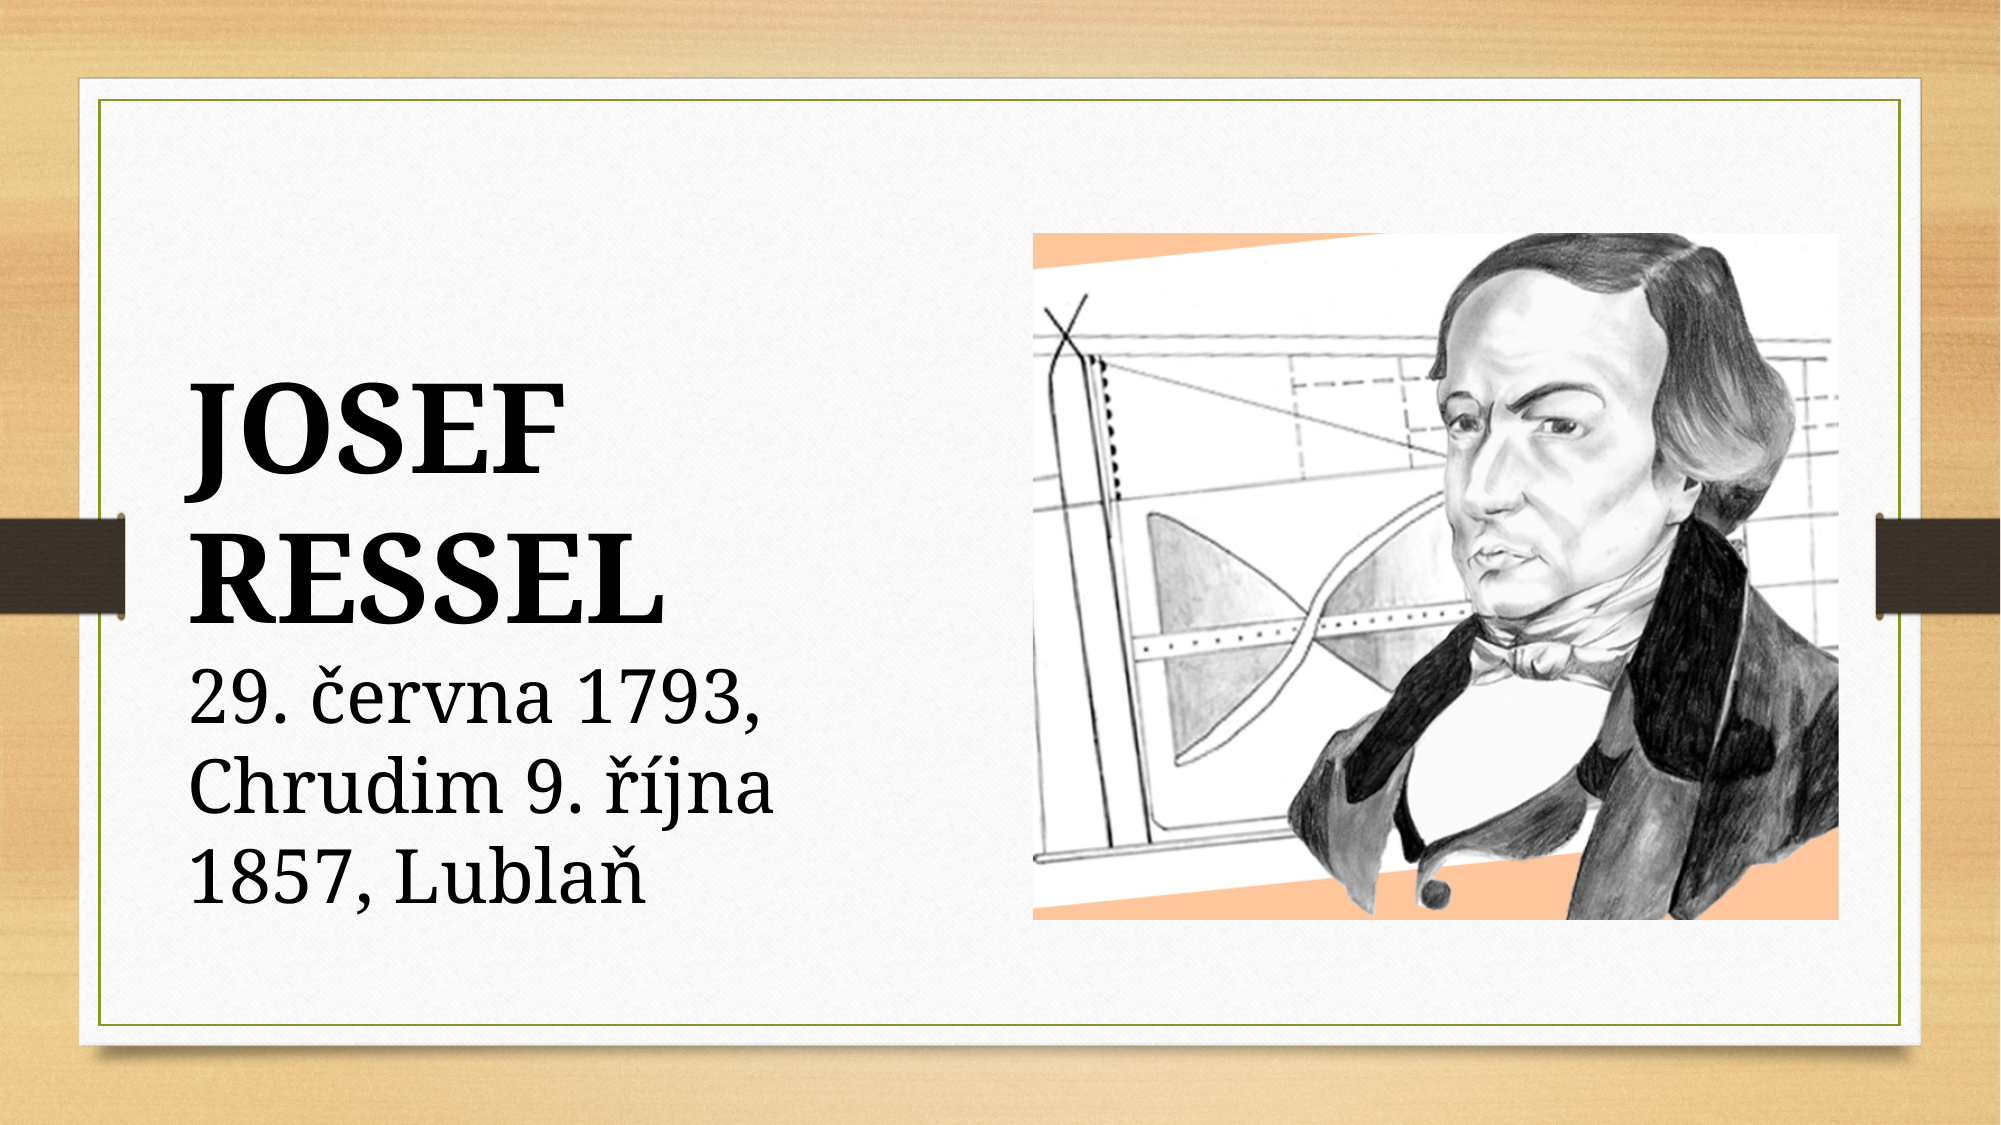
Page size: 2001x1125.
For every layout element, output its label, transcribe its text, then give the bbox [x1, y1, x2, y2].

text_box JOSEF RESSEL 29. června 1793, Chrudim 9. října 1857, Lublaň [172, 341, 975, 927]
picture [0, 0, 2001, 1125]
